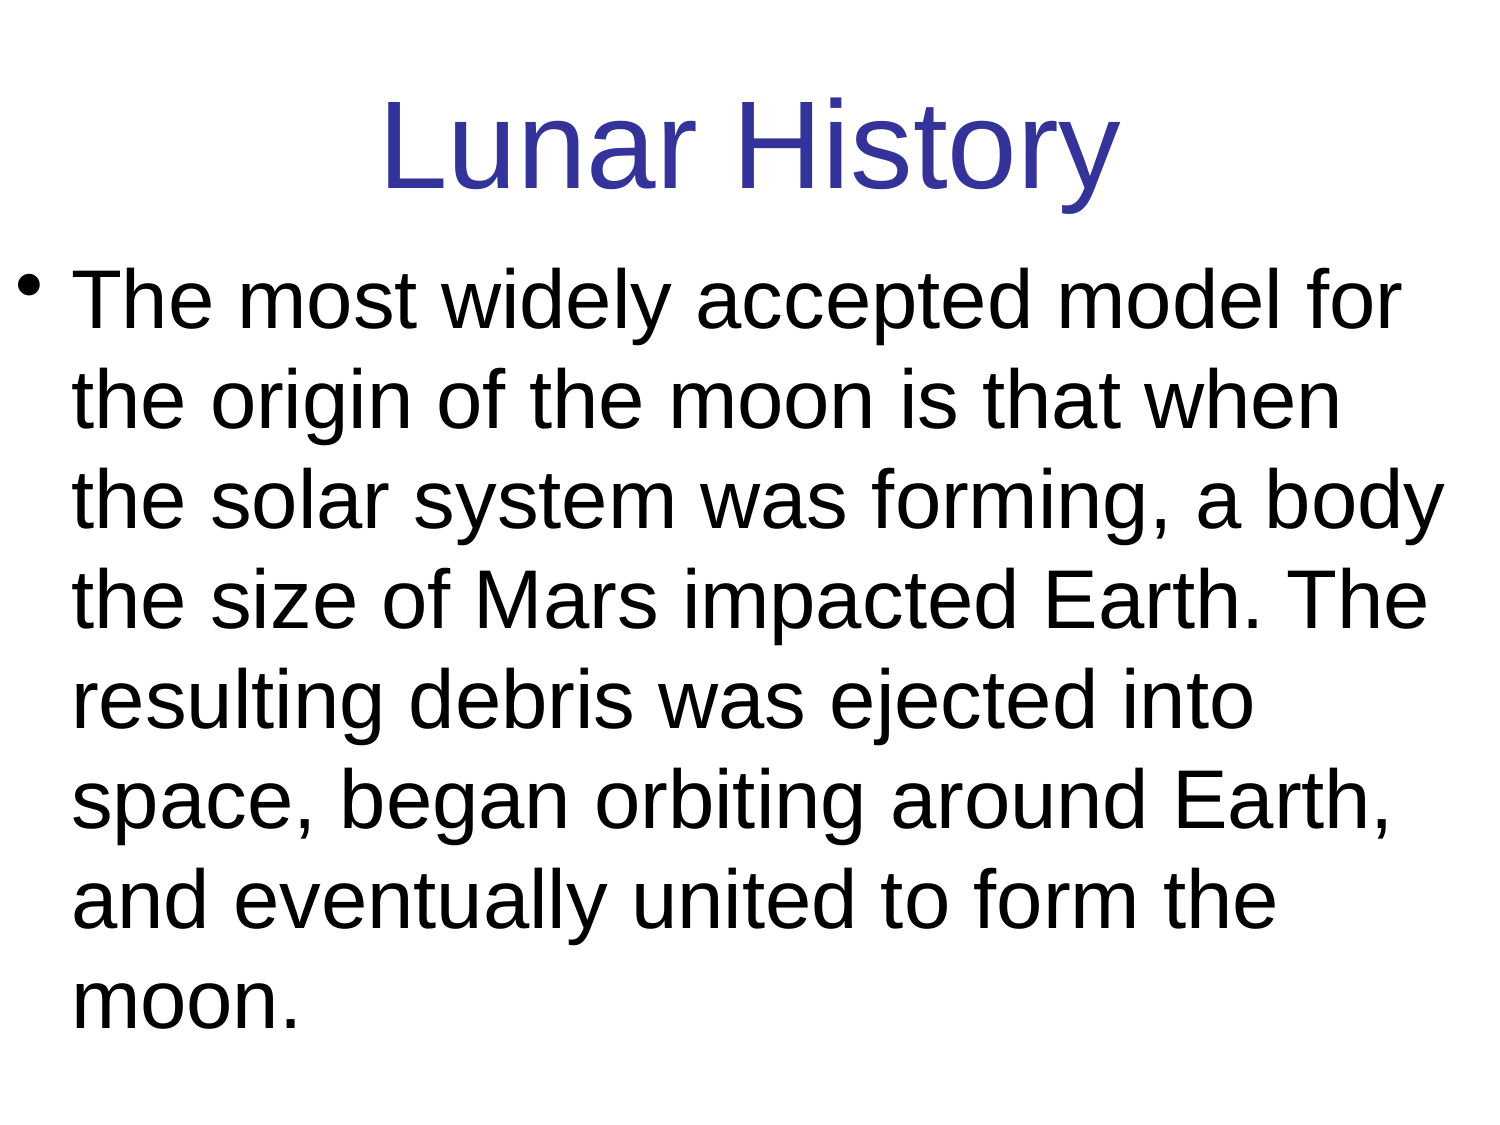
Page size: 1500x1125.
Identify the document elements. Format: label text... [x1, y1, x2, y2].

list The most widely accepted model for the origin of the moon is that when the solar system was forming, a body the size of Mars impacted Earth. The resulting debris was ejected into space, began orbiting around Earth, and eventually united to form the moon. [0, 237, 1476, 1088]
title Lunar History [74, 44, 1426, 233]
